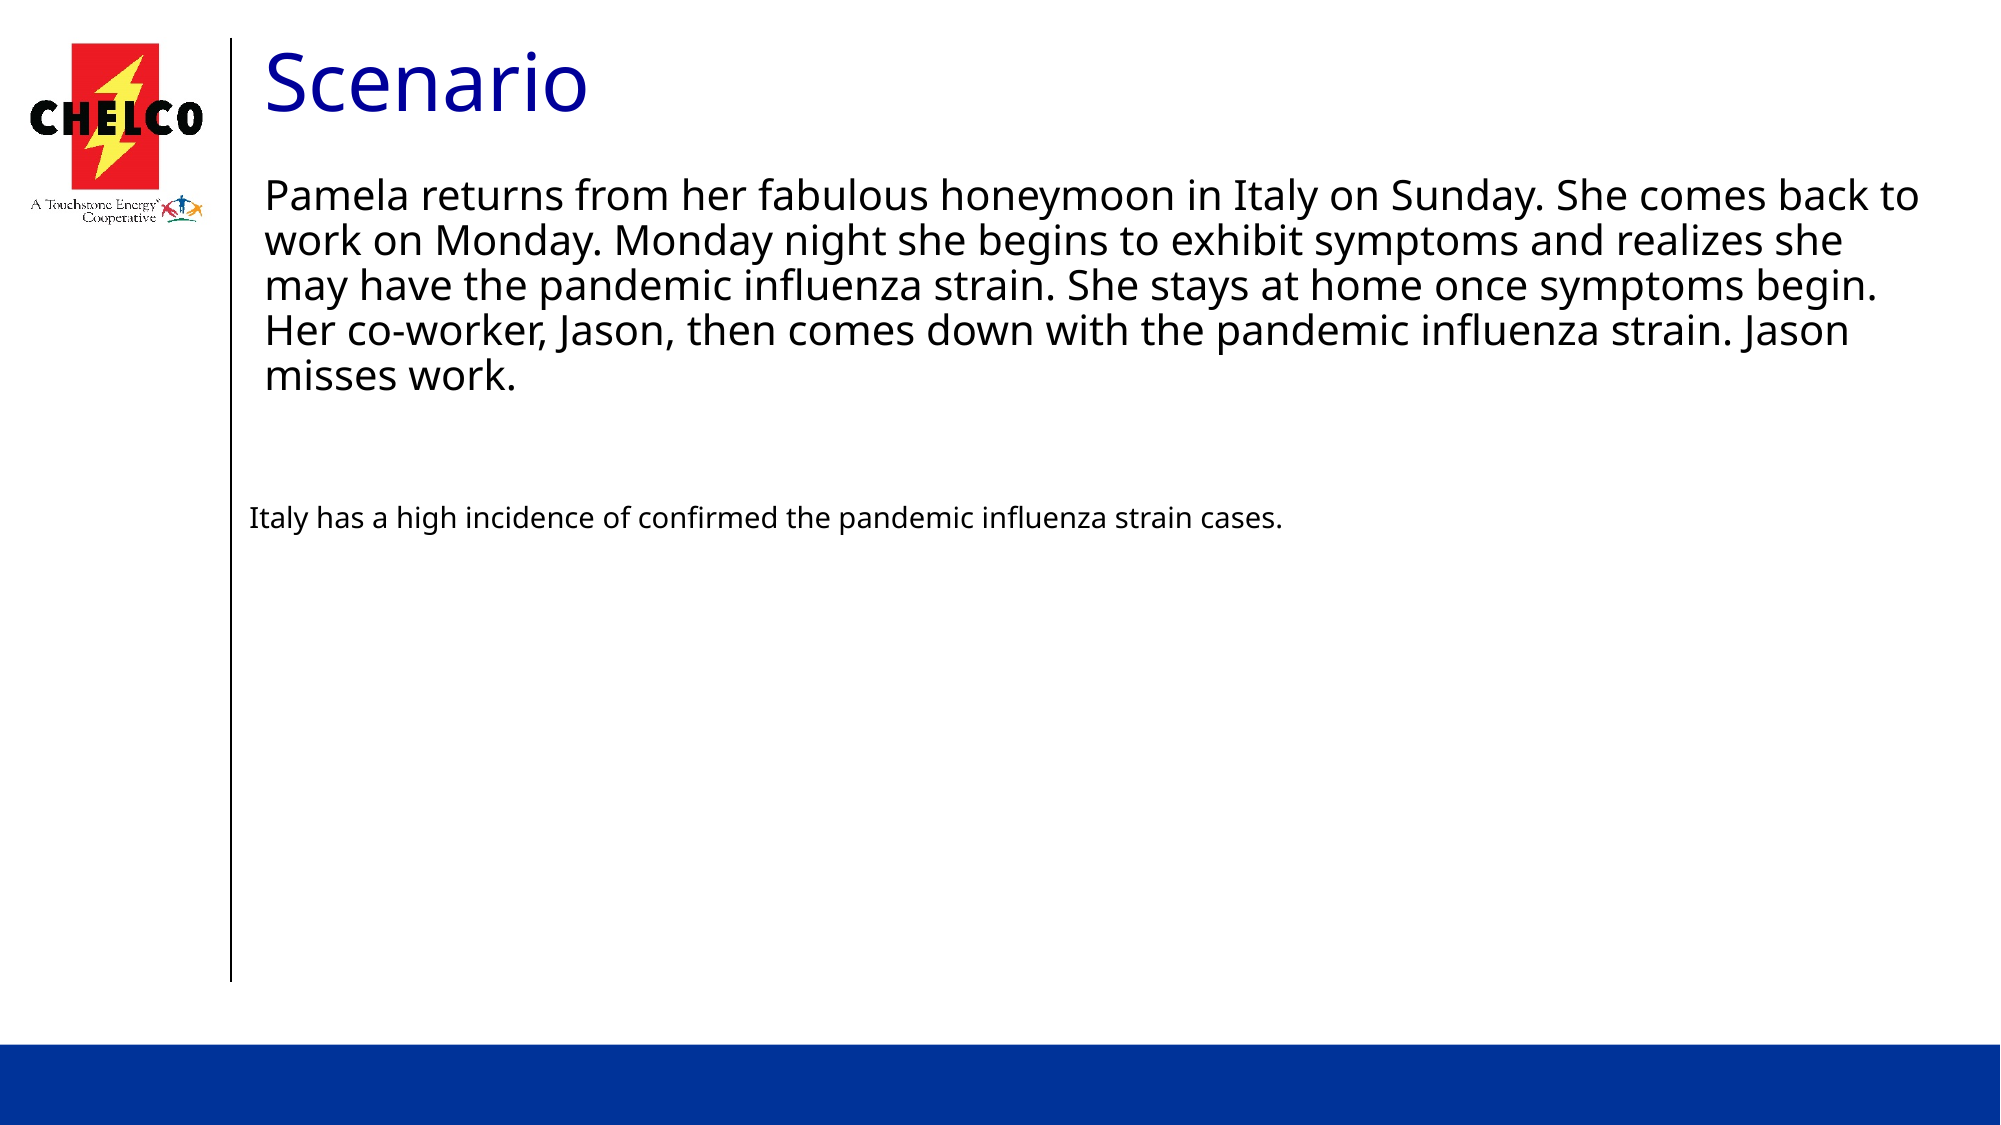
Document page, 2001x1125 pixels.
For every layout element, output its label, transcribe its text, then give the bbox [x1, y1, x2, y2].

picture [13, 37, 222, 229]
list Pamela returns from her fabulous honeymoon in Italy on Sunday. She comes back to work on Monday. Monday night she begins to exhibit symptoms and realizes she may have the pandemic influenza strain. She stays at home once symptoms begin. Her co-worker, Jason, then comes down with the pandemic influenza strain. Jason misses work. Italy has a high incidence of confirmed the pandemic influenza strain cases. [249, 167, 1937, 1033]
title Scenario [249, 37, 1937, 136]
